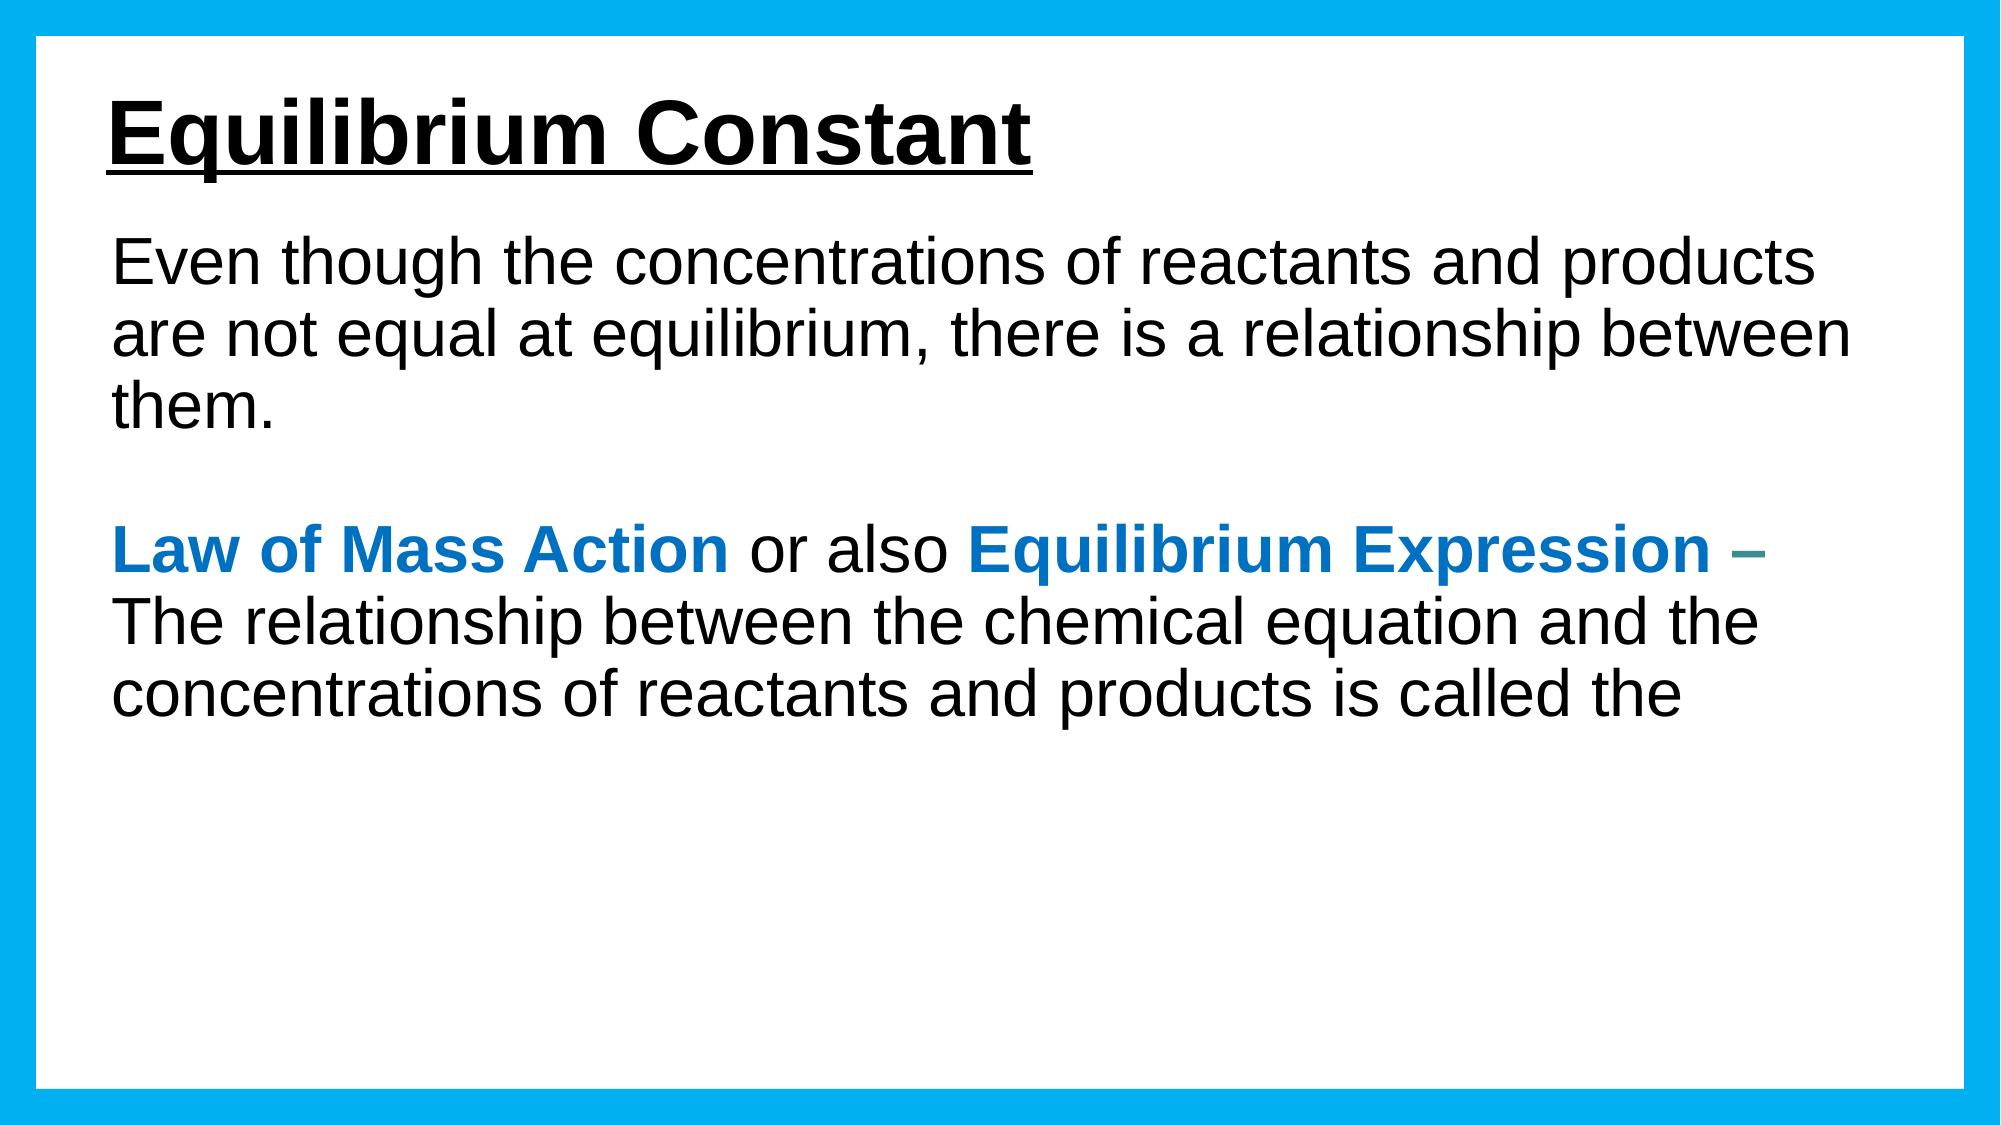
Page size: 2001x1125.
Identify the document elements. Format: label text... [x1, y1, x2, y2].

text_box [0, 0, 2000, 1125]
text_box Even though the concentrations of reactants and products are not equal at equilibrium, there is a relationship between them. Law of Mass Action or also Equilibrium Expression – The relationship between the chemical equation and the concentrations of reactants and products is called the [96, 219, 1900, 739]
title Equilibrium Constant [90, 38, 1367, 223]
